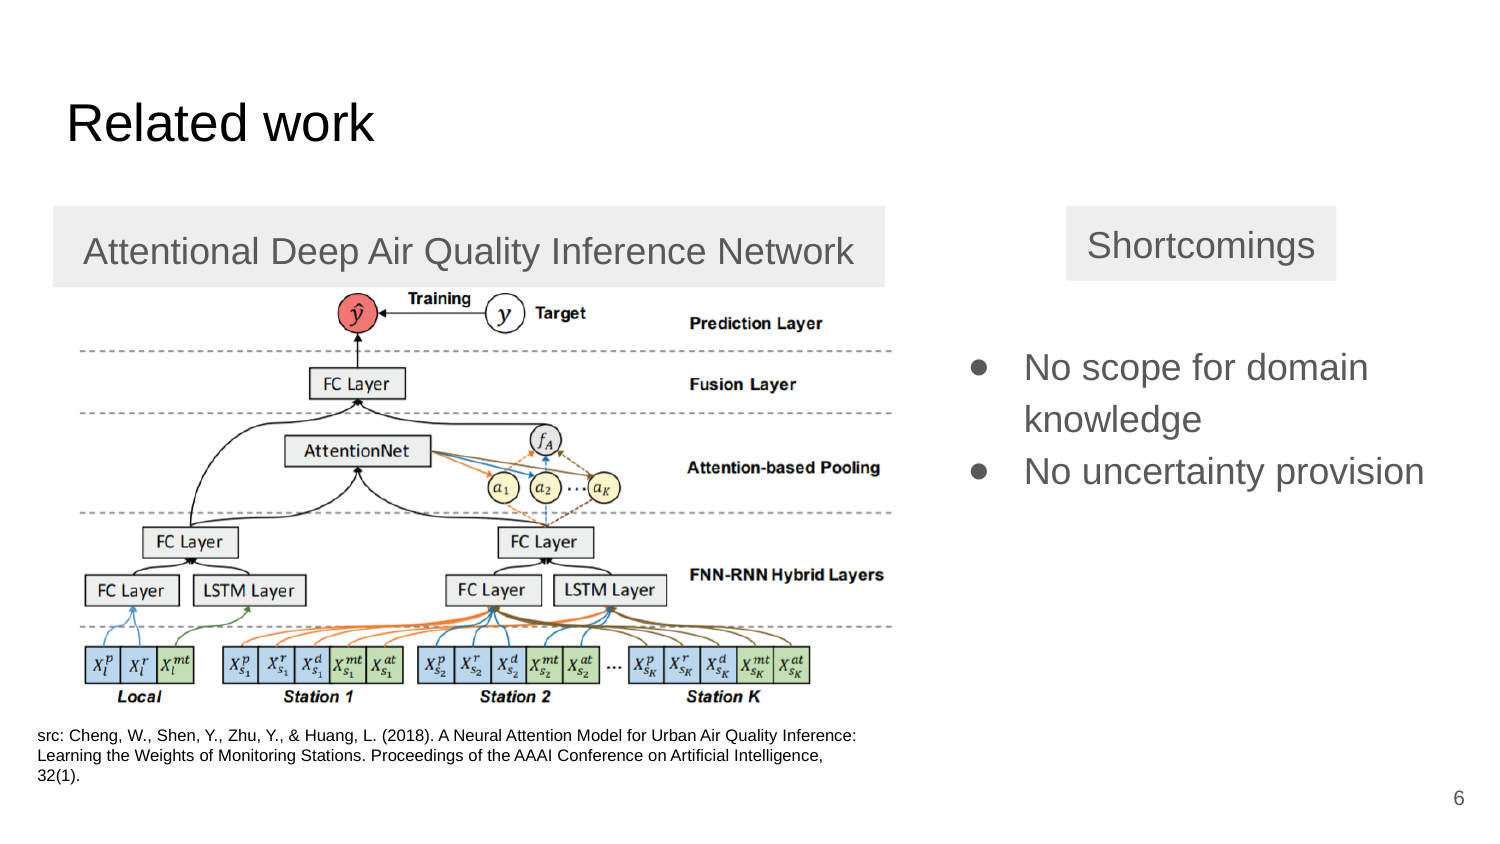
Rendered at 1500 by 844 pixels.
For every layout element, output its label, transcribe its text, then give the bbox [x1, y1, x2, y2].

text_box Shortcomings [1066, 205, 1337, 281]
title Related work [51, 72, 1449, 167]
list No scope for domain knowledge No uncertainty provision [933, 321, 1469, 519]
slide_number ‹#› [1389, 764, 1480, 830]
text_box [21, 205, 917, 781]
